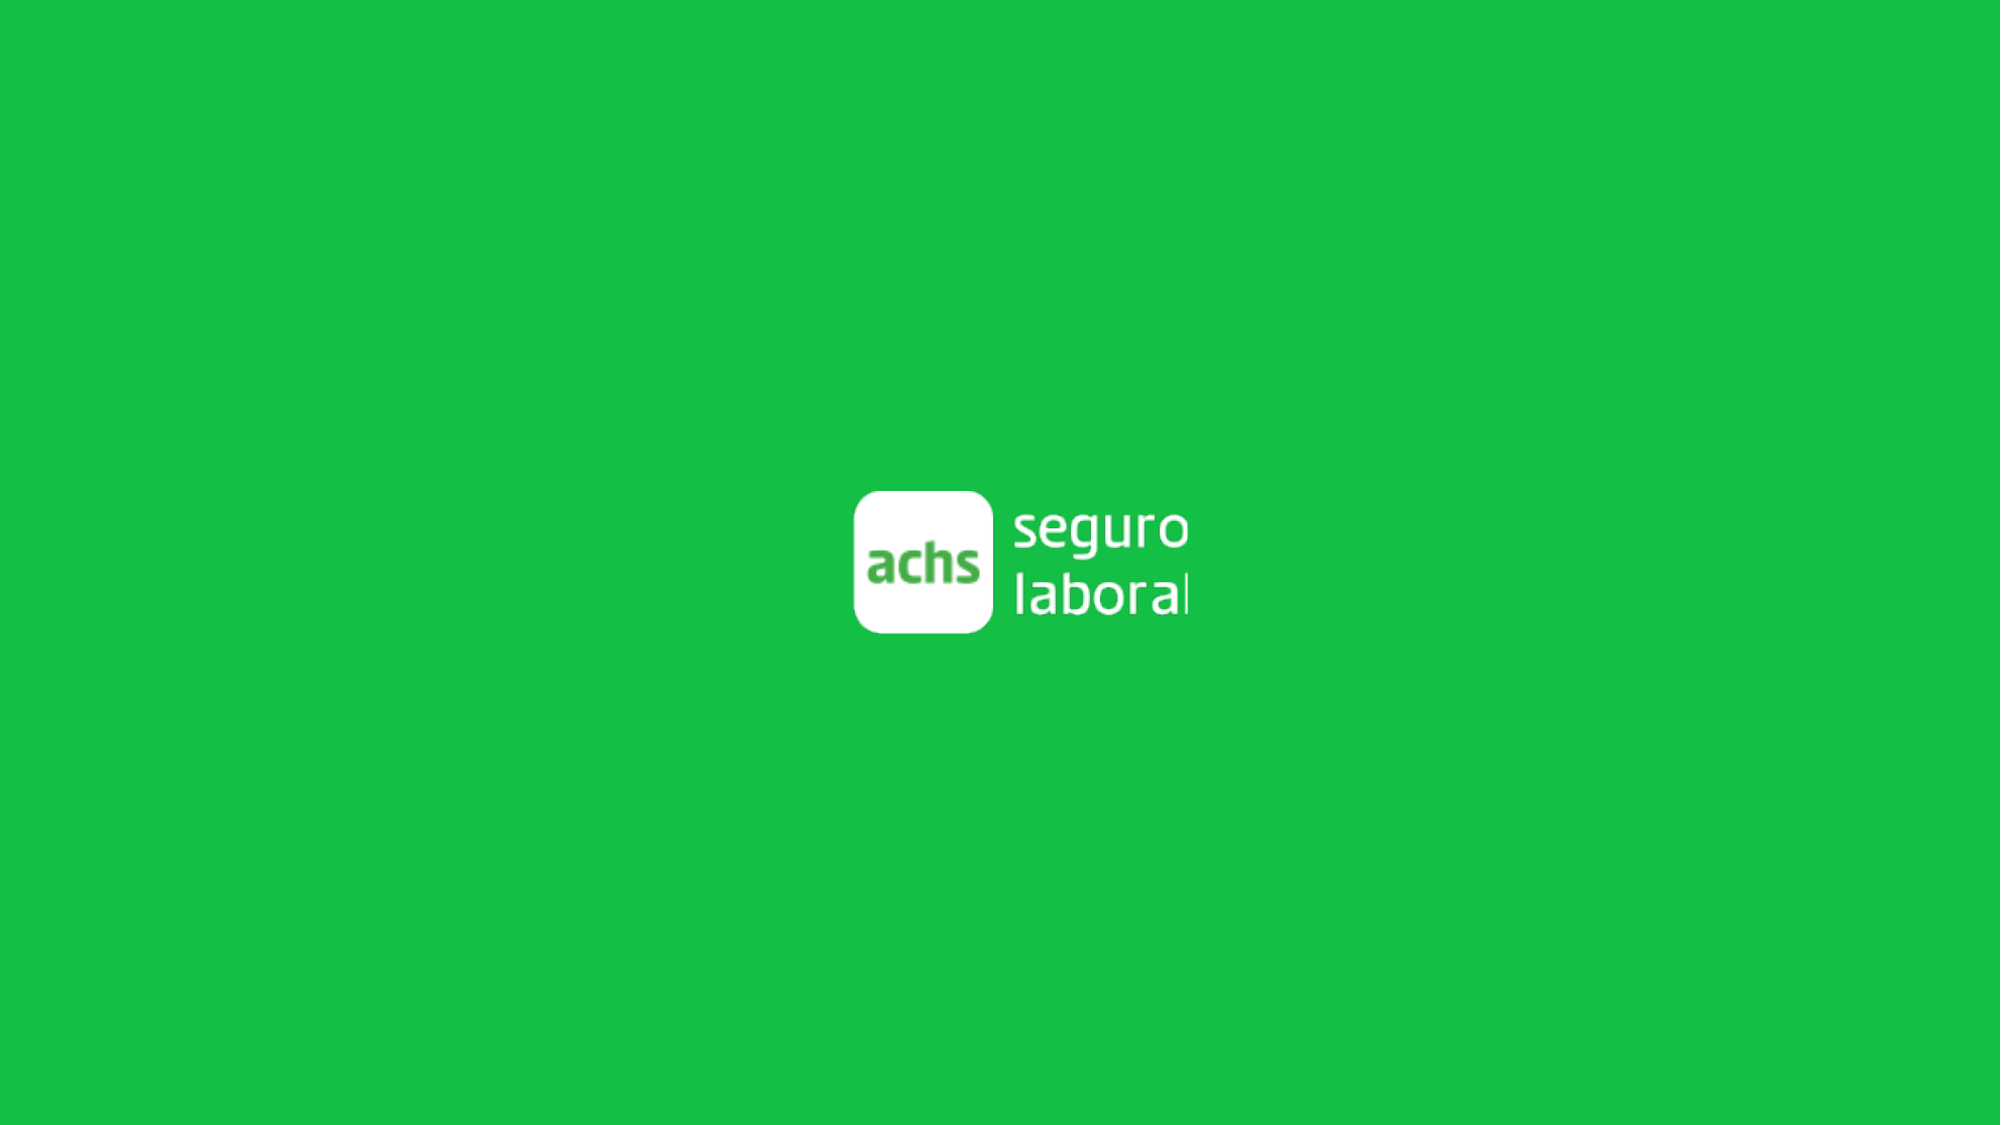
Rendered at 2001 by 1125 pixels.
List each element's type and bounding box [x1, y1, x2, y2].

picture [811, 491, 1188, 634]
text_box [0, 0, 2000, 1125]
